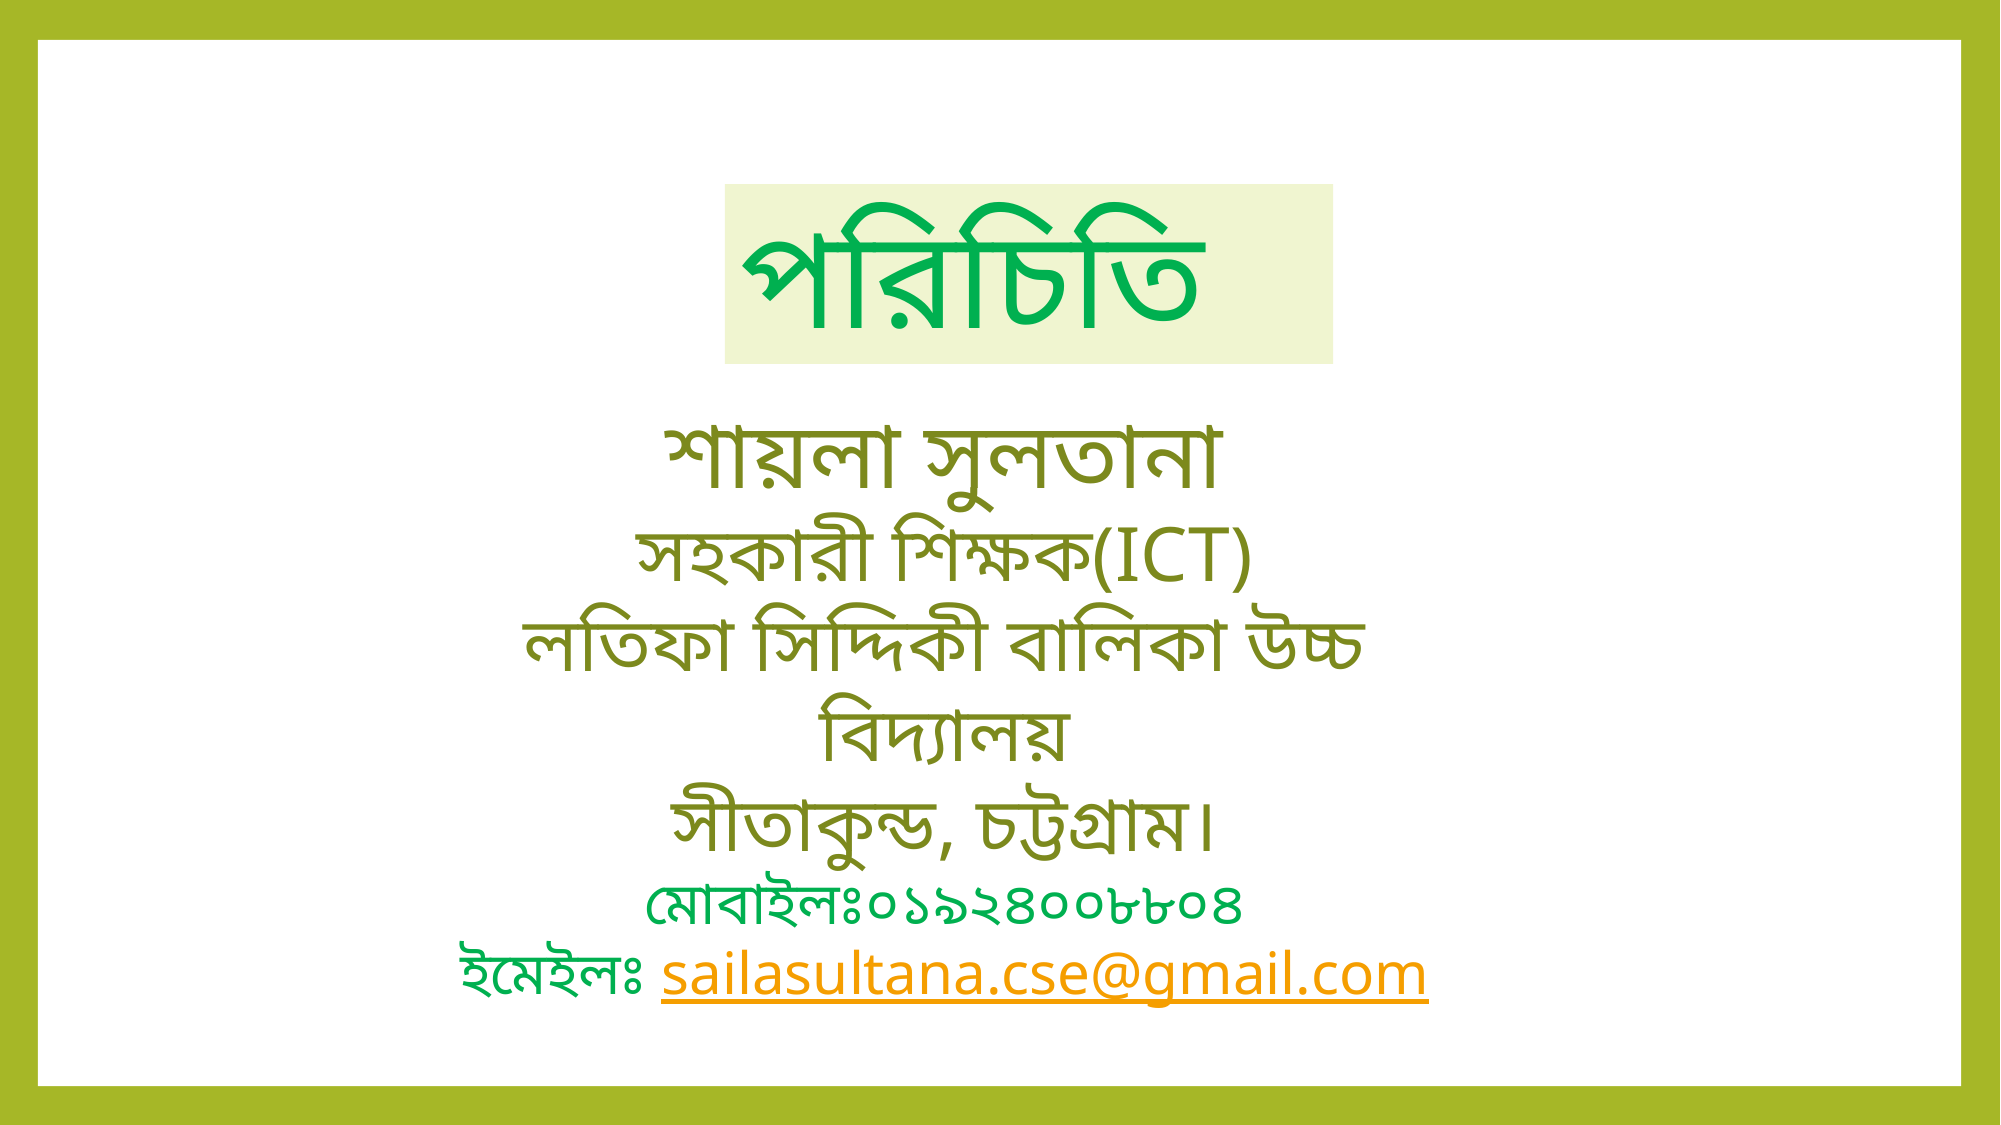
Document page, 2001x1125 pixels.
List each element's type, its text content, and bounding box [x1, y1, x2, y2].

text_box পরিচিতি [724, 184, 1334, 364]
text_box শায়লা সুলতানা সহকারী শিক্ষক(ICT) লতিফা সিদ্দিকী বালিকা উচ্চ বিদ্যালয় সীতাকুন্ড, চট্টগ্রাম। মোবাইলঃ০১৯২৪০০৮৮০৪ ইমেইলঃ sailasultana.cse@gmail.com [427, 389, 1462, 1024]
